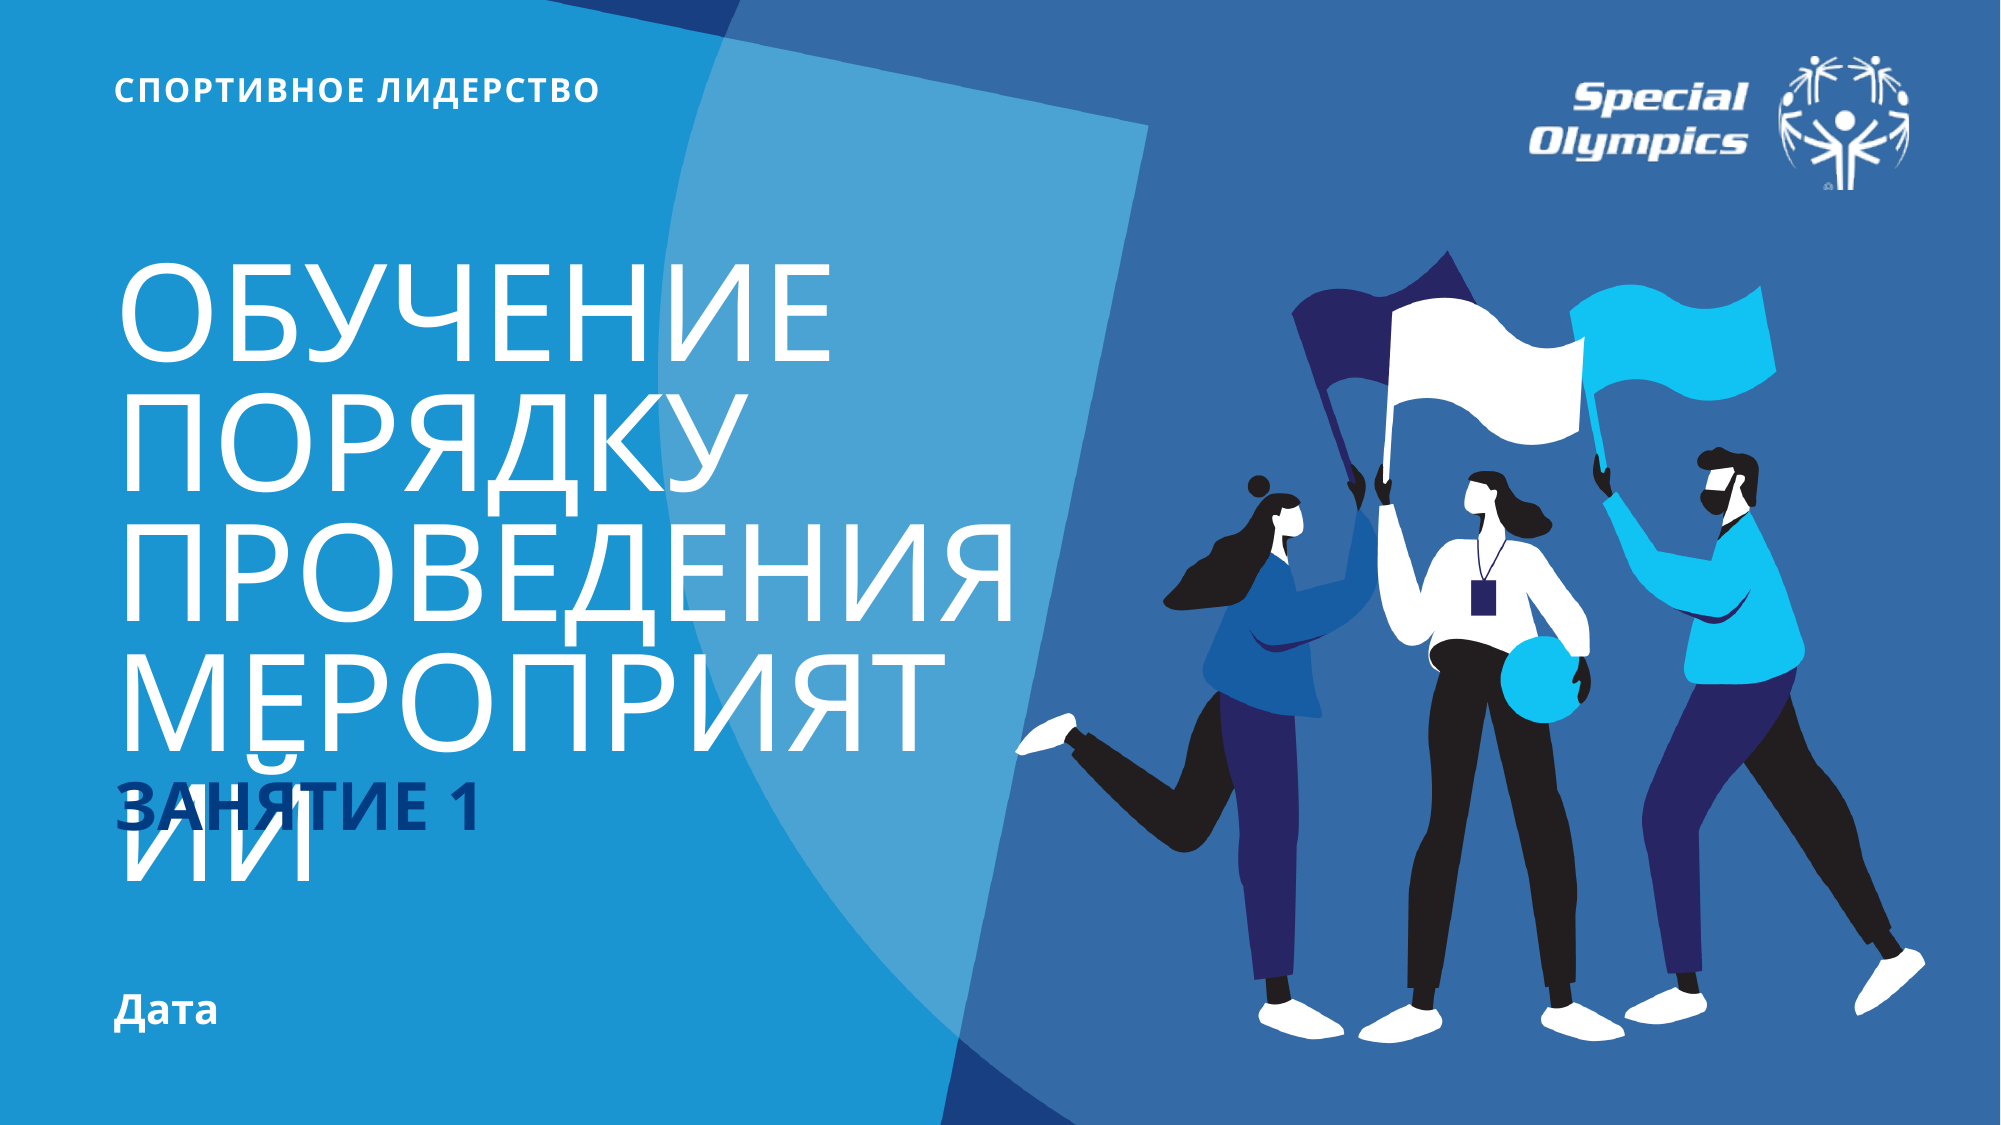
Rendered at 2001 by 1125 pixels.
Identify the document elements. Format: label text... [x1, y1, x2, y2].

text_box ОБУЧЕНИЕ ПОРЯДКУ ПРОВЕДЕНИЯ МЕРОПРИЯТИЙ [99, 250, 1053, 915]
text_box ЗАНЯТИЕ 1 [99, 756, 798, 852]
text_box Дата [99, 975, 798, 1041]
picture [0, 0, 2001, 1125]
